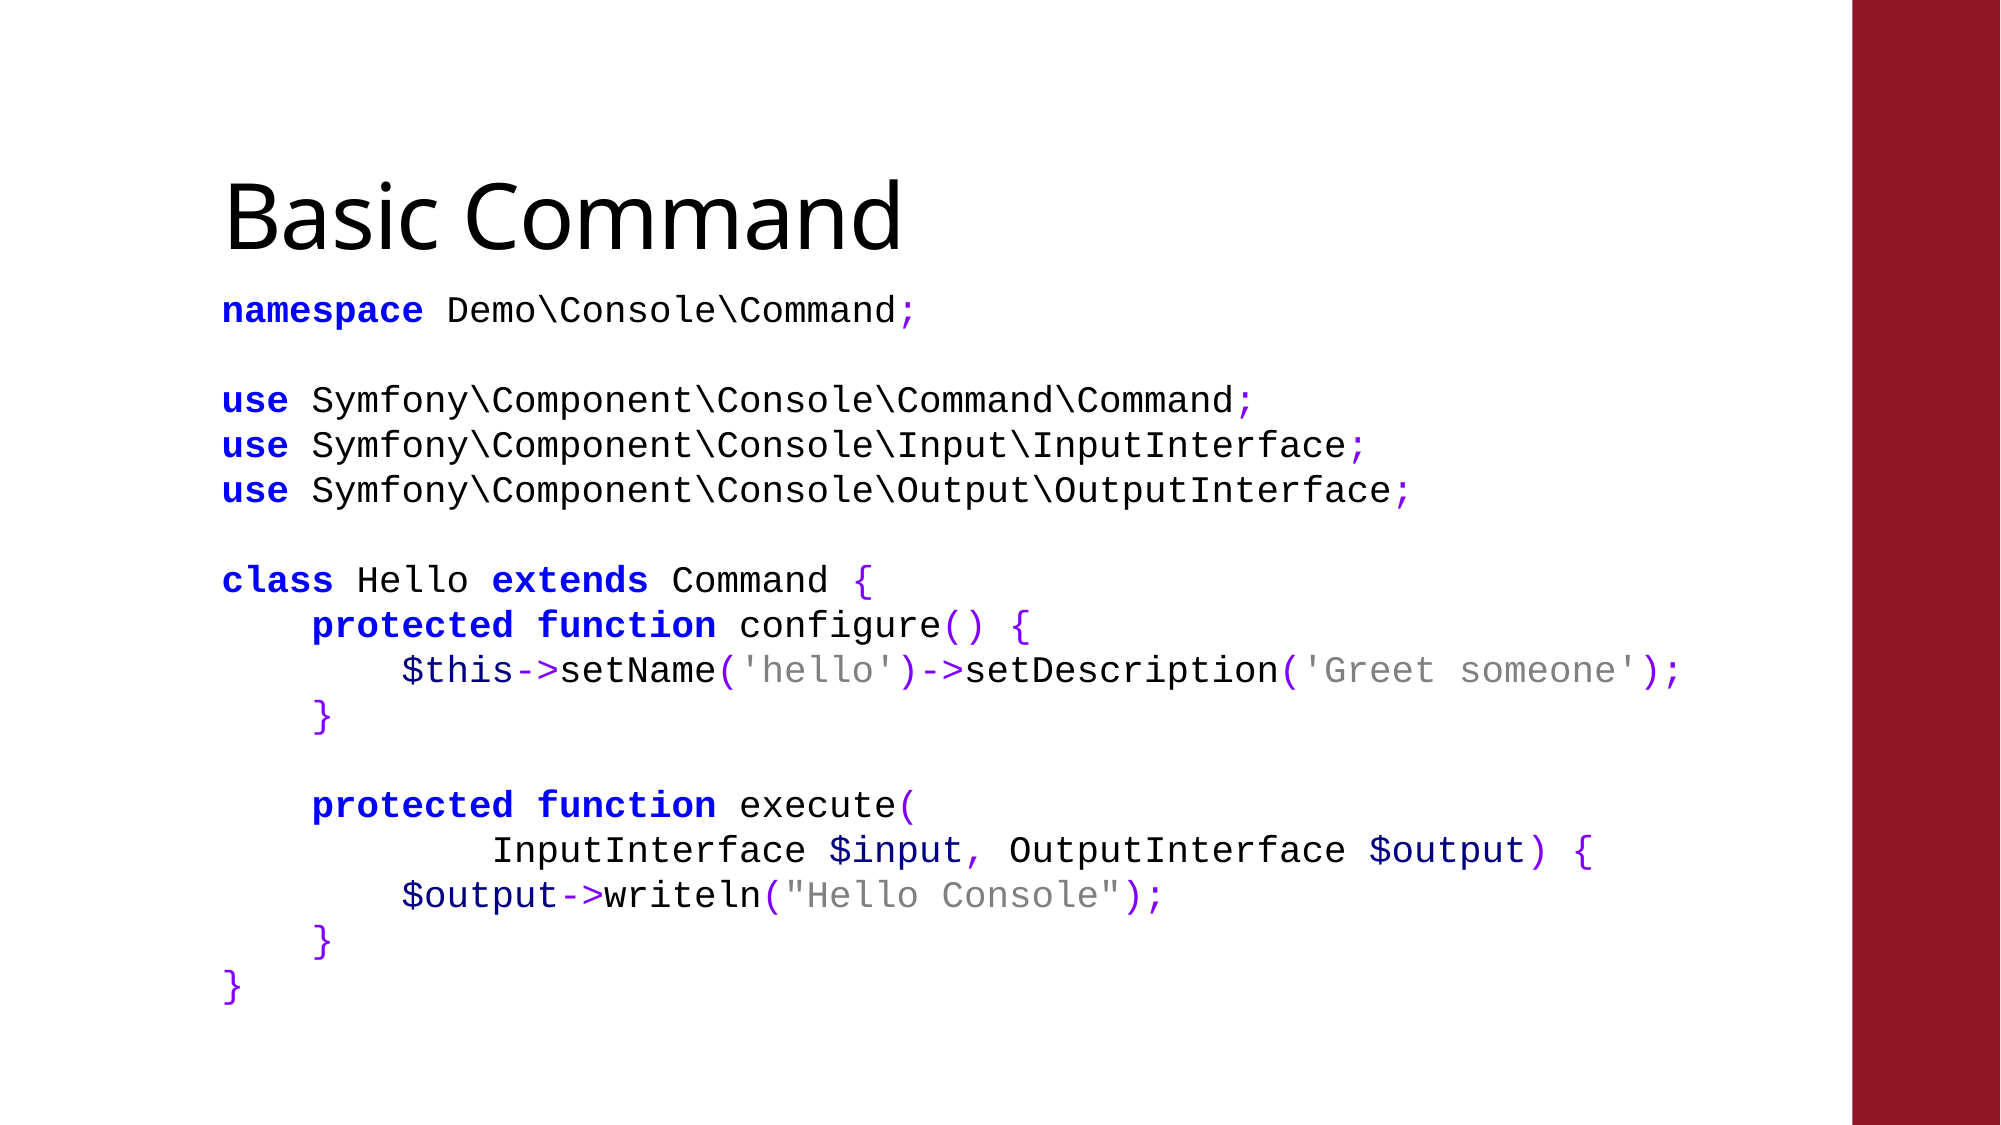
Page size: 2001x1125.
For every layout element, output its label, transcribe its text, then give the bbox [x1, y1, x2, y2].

title Basic Command [206, 60, 1797, 277]
text_box namespace Demo\Console\Command; use Symfony\Component\Console\Command\Command; use Symfony\Component\Console\Input\InputInterface; use Symfony\Component\Console\Output\OutputInterface; class Hello extends Command { protected function configure() { $this->setName('hello')->setDescription('Greet someone'); } protected function execute( InputInterface $input, OutputInterface $output) { $output->writeln("Hello Console"); } } [206, 277, 1797, 1013]
